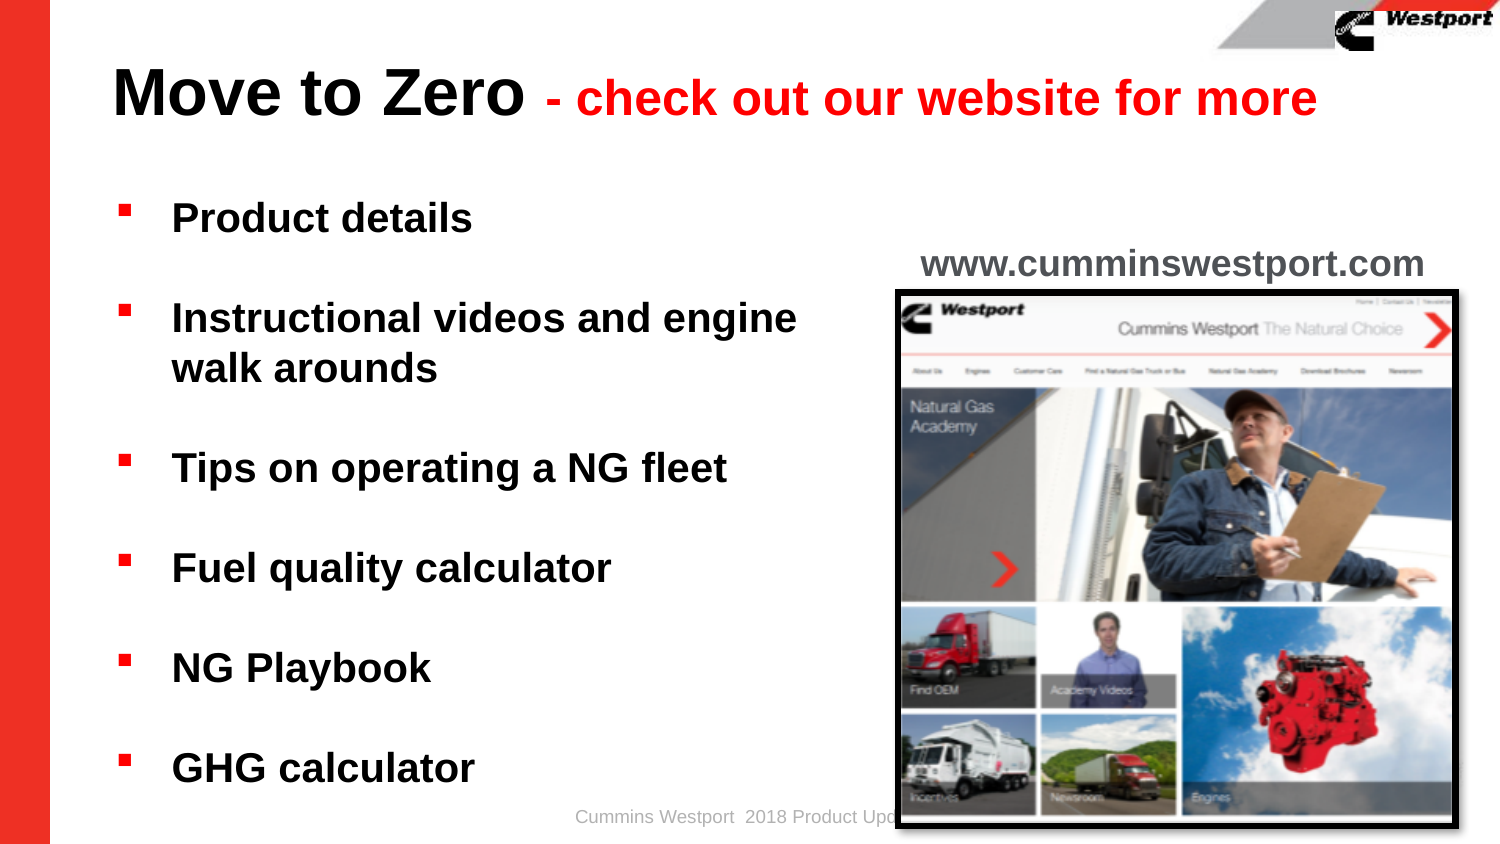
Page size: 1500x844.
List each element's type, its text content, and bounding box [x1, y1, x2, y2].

footer Cummins Westport 2018 Product Update June v2 [150, 790, 1425, 836]
text_box Product details Instructional videos and engine walk arounds Tips on operating a NG fleet Fuel quality calculator NG Playbook GHG calculator [99, 182, 857, 837]
picture [0, 0, 1500, 844]
title Move to Zero - check out our website for more [111, 54, 1415, 134]
text_box www.cumminswestport.com [879, 242, 1467, 310]
